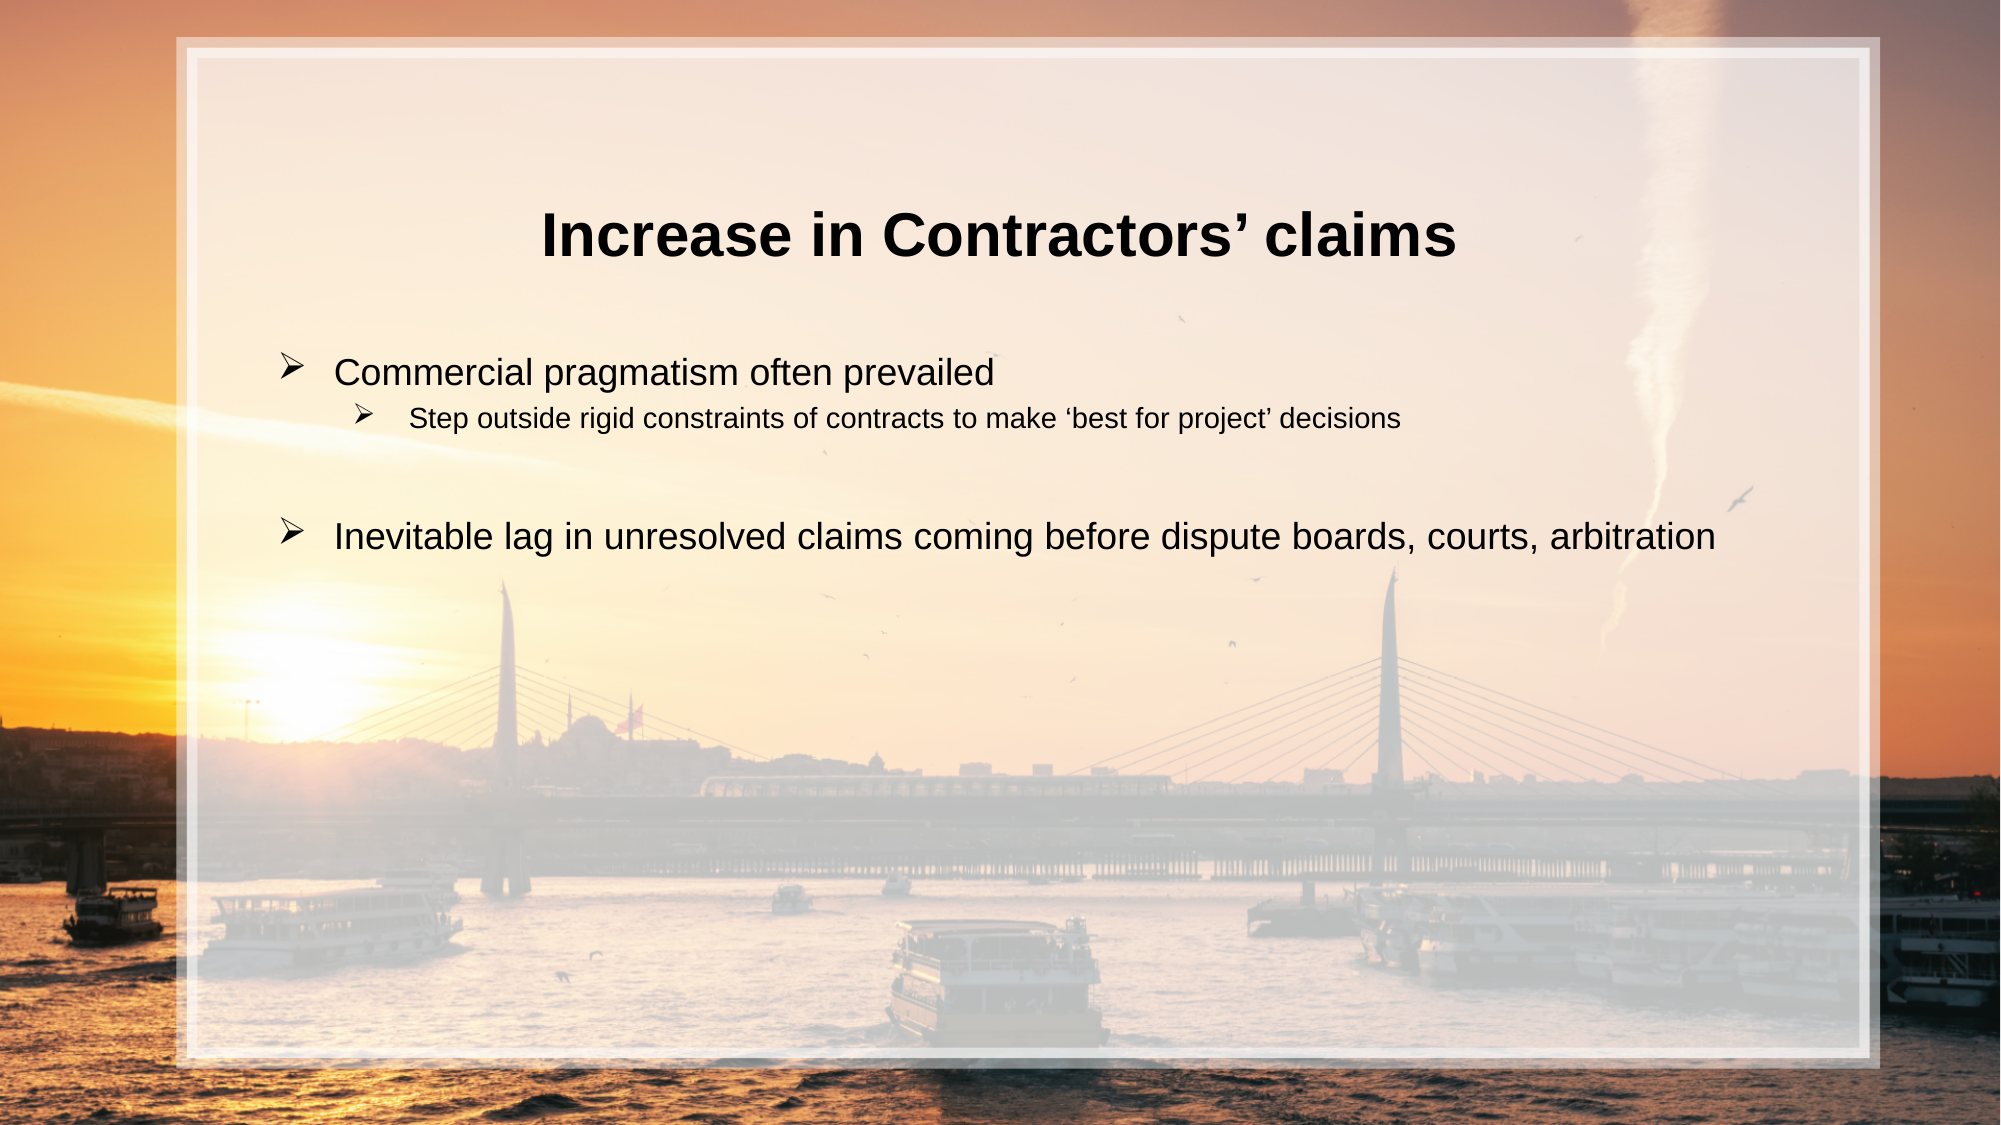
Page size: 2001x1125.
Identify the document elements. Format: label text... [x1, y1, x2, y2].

text_box [186, 47, 1871, 1059]
picture [0, 0, 2001, 1125]
text_box Commercial pragmatism often prevailed Step outside rigid constraints of contracts to make ‘best for project’ decisions Inevitable lag in unresolved claims coming before dispute boards, courts, arbitration [262, 345, 1797, 739]
text_box Increase in Contractors’ claims [437, 194, 1563, 278]
